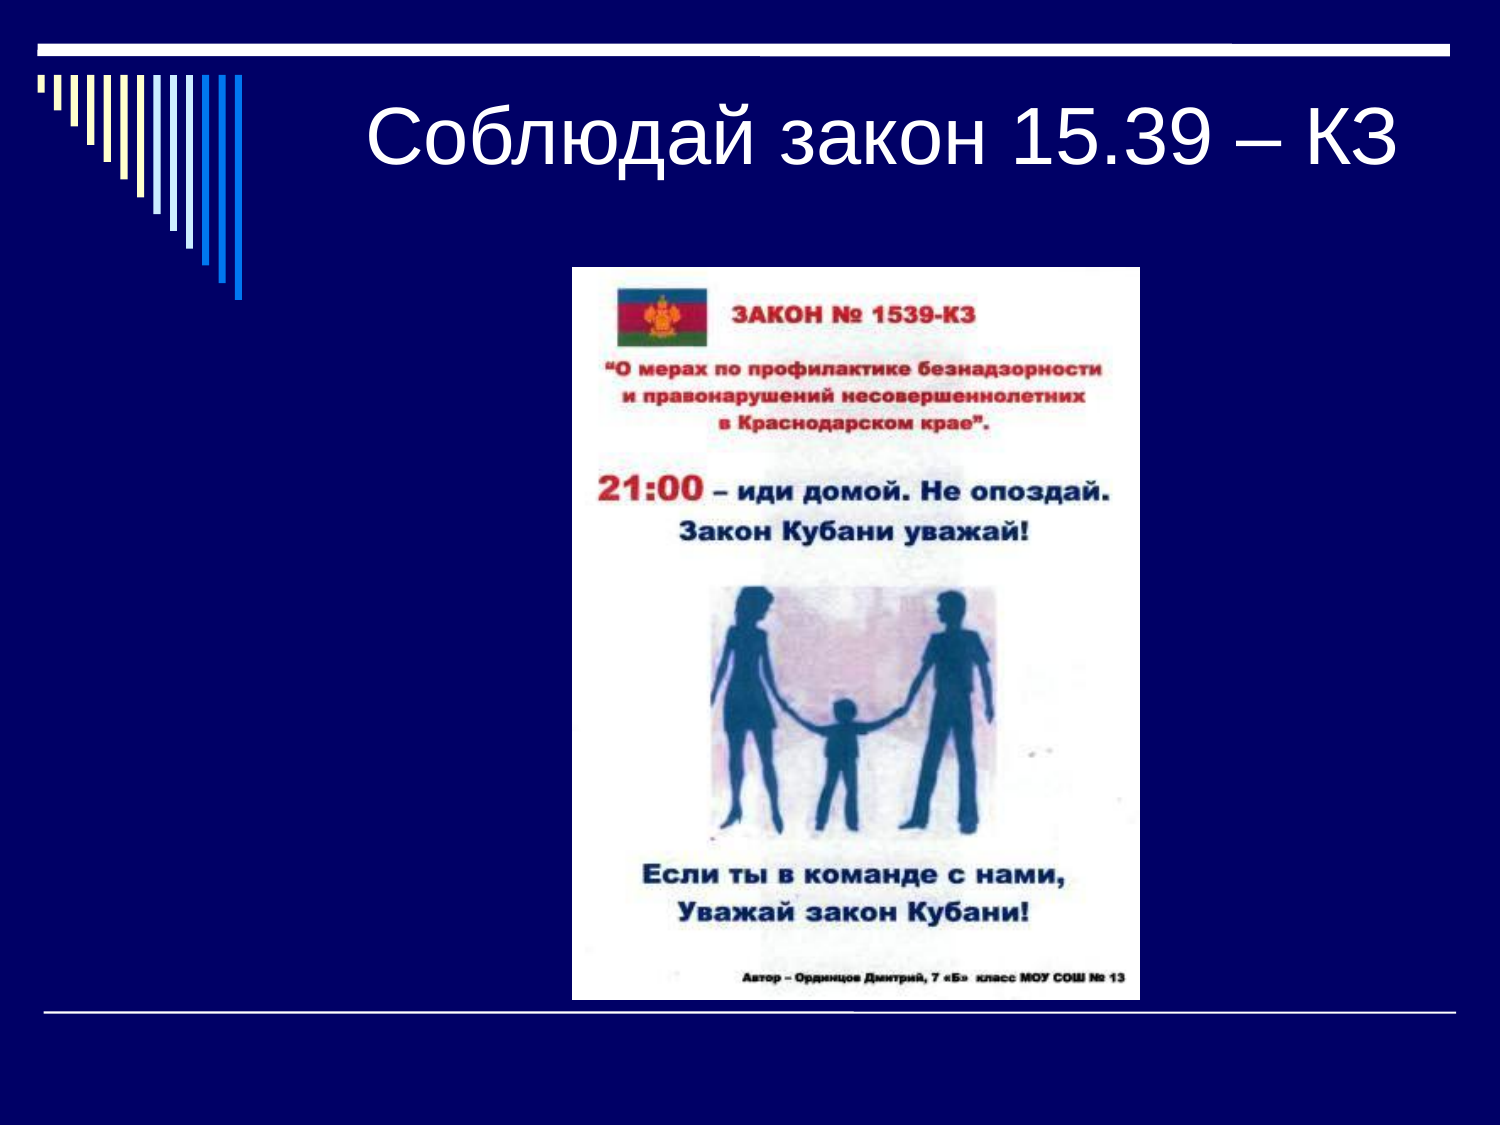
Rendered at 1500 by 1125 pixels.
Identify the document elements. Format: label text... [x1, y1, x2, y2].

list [572, 266, 1140, 1000]
title Соблюдай закон 15.39 – КЗ [349, 74, 1500, 288]
